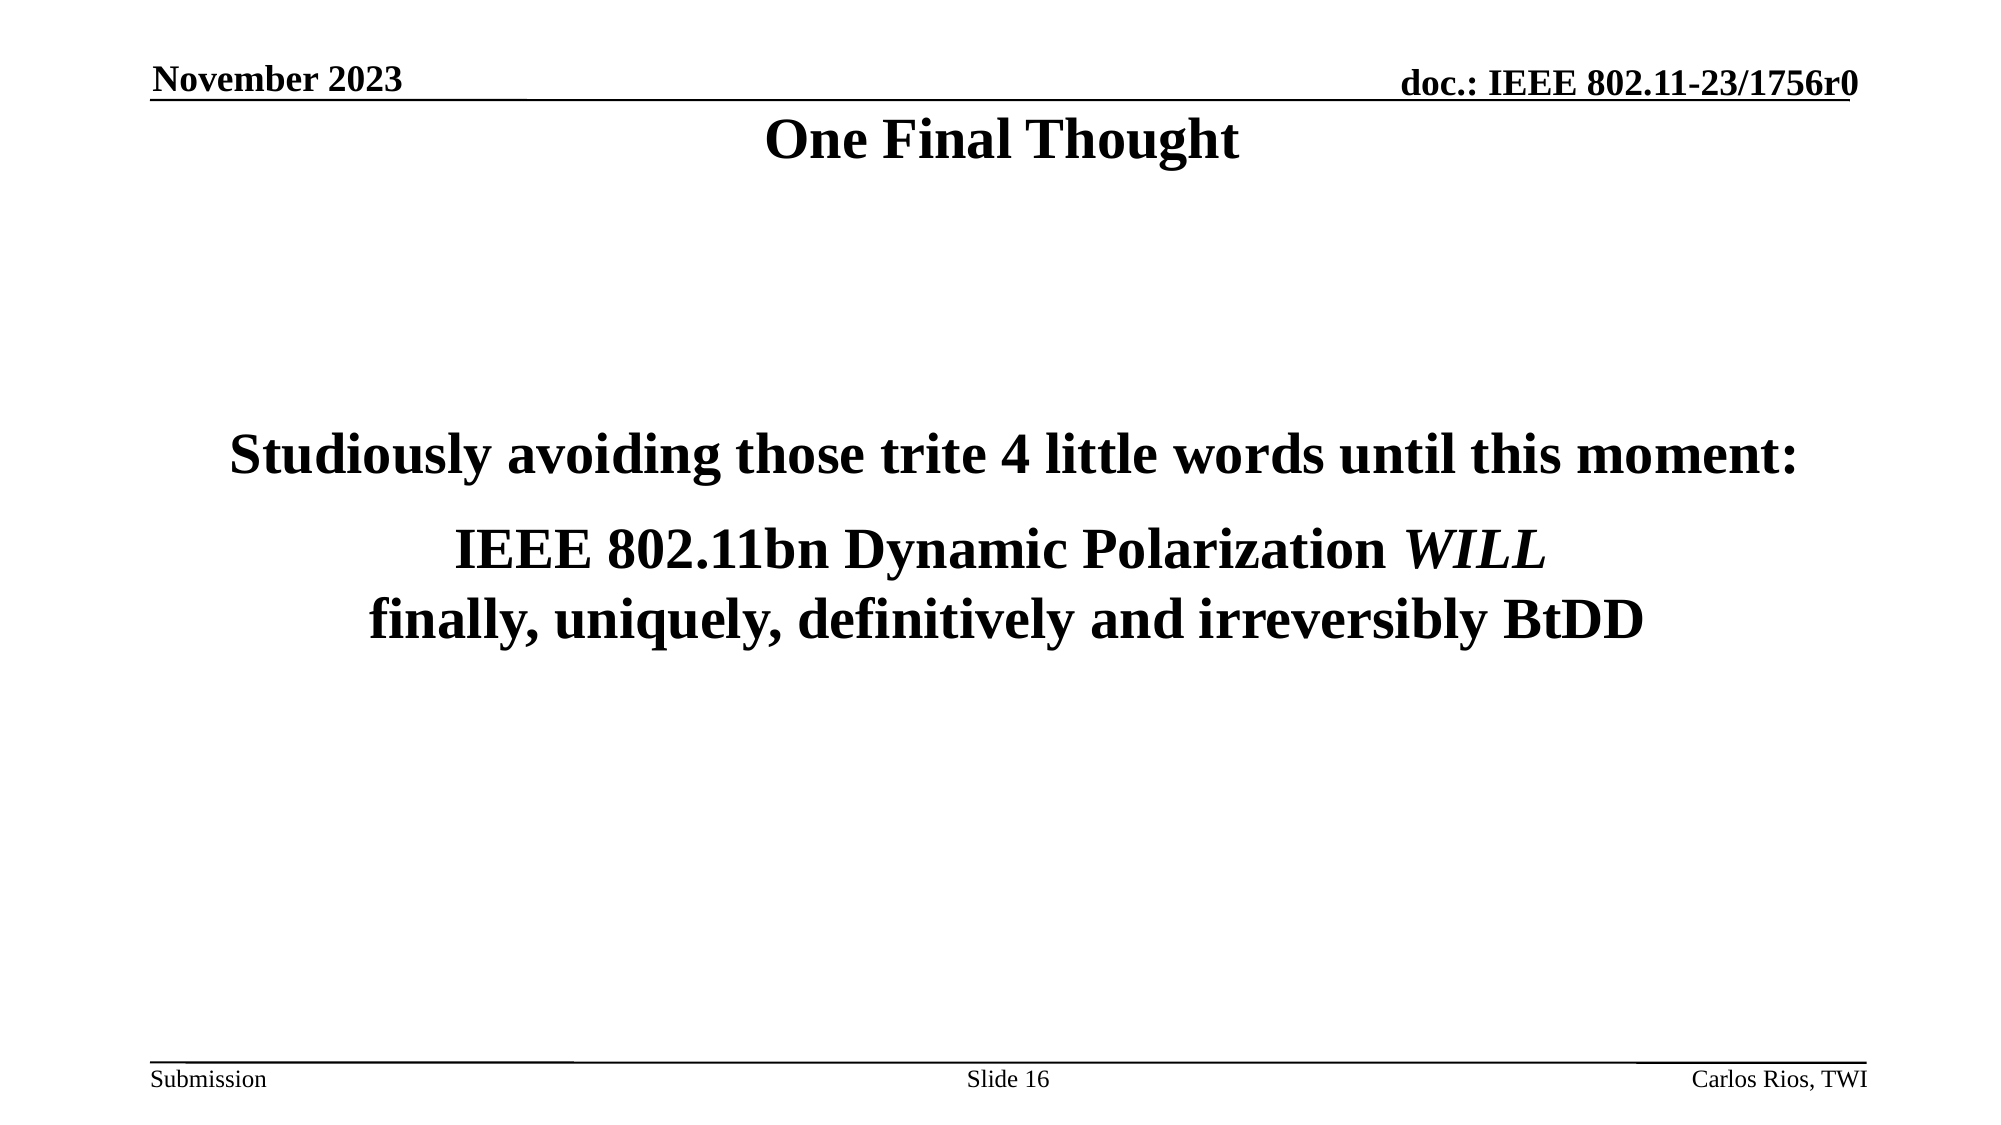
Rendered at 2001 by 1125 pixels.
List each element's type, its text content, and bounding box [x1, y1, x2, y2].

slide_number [152, 54, 563, 99]
list Studiously avoiding those trite 4 little words until this moment: IEEE 802.11bn Dynamic Polarization WILL finally, uniquely, definitively and irreversibly BtDD [149, 407, 1867, 775]
footer Carlos Rios, TWI [1171, 1061, 1869, 1093]
title One Final Thought [152, 99, 1853, 171]
slide_number Slide 16 [950, 1061, 1067, 1123]
